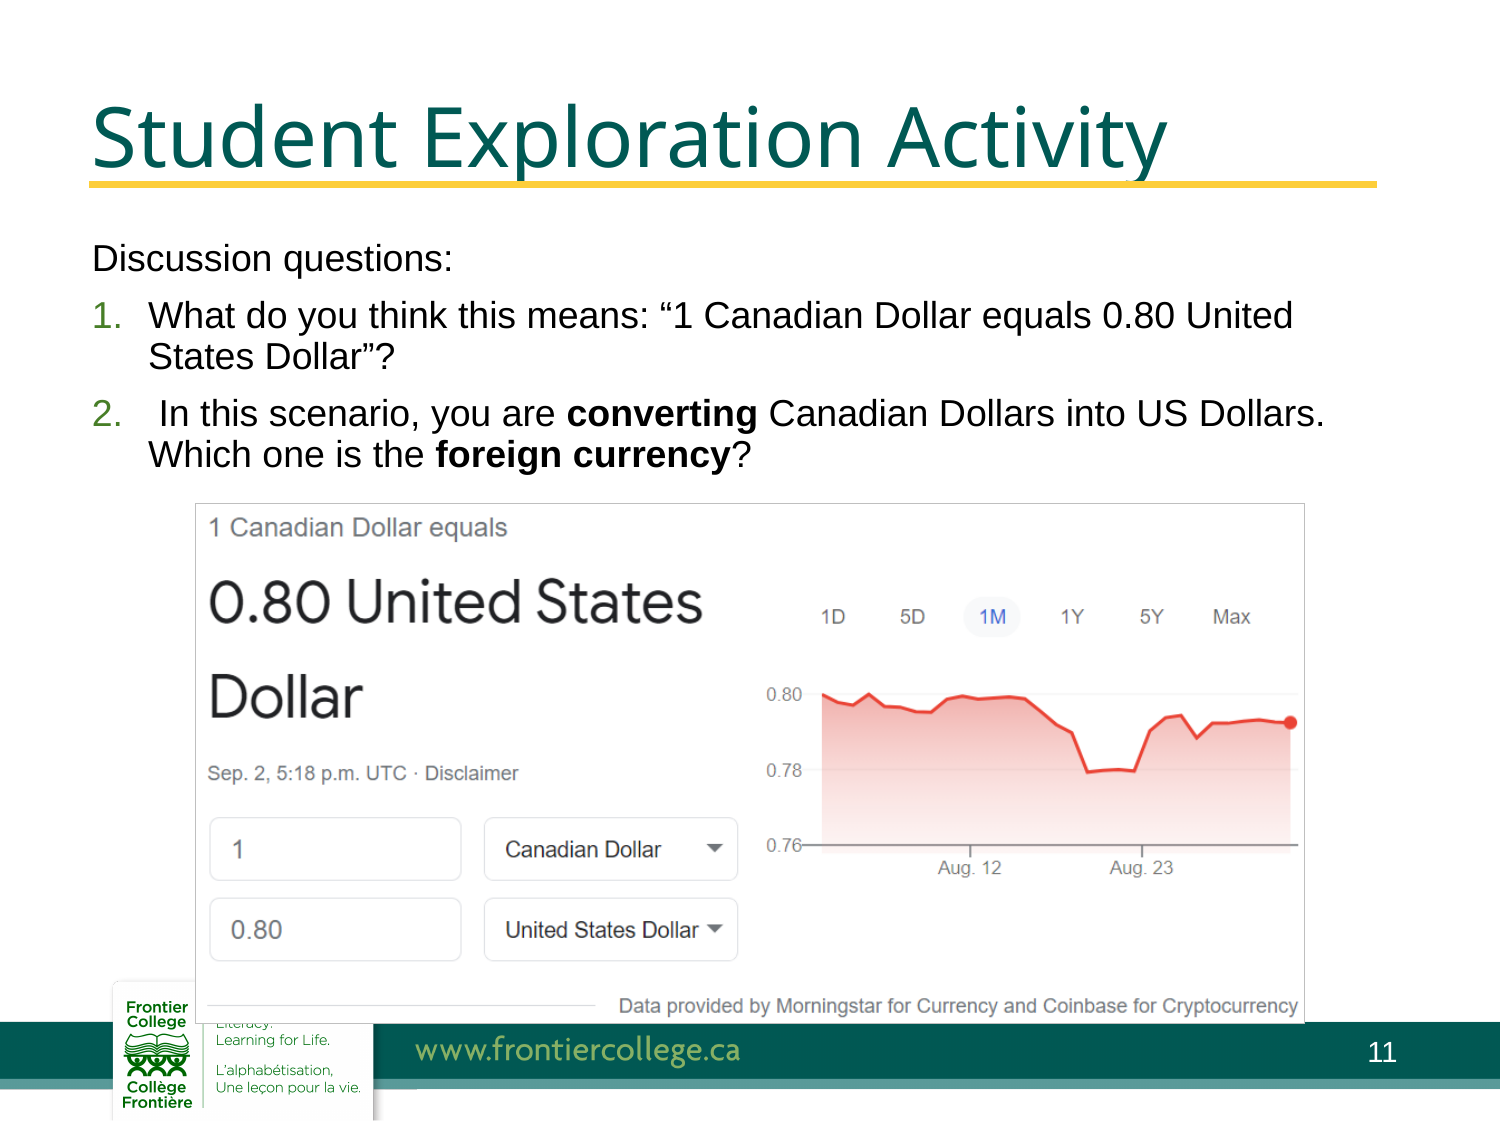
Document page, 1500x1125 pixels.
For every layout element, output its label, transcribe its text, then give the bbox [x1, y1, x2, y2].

title Student Exploration Activity [76, 87, 1377, 200]
picture [0, 503, 1500, 1121]
list Discussion questions: What do you think this means: “1 Canadian Dollar equals 0.80 United States Dollar”? In this scenario, you are converting Canadian Dollars into US Dollars. Which one is the foreign currency? [76, 231, 1377, 917]
